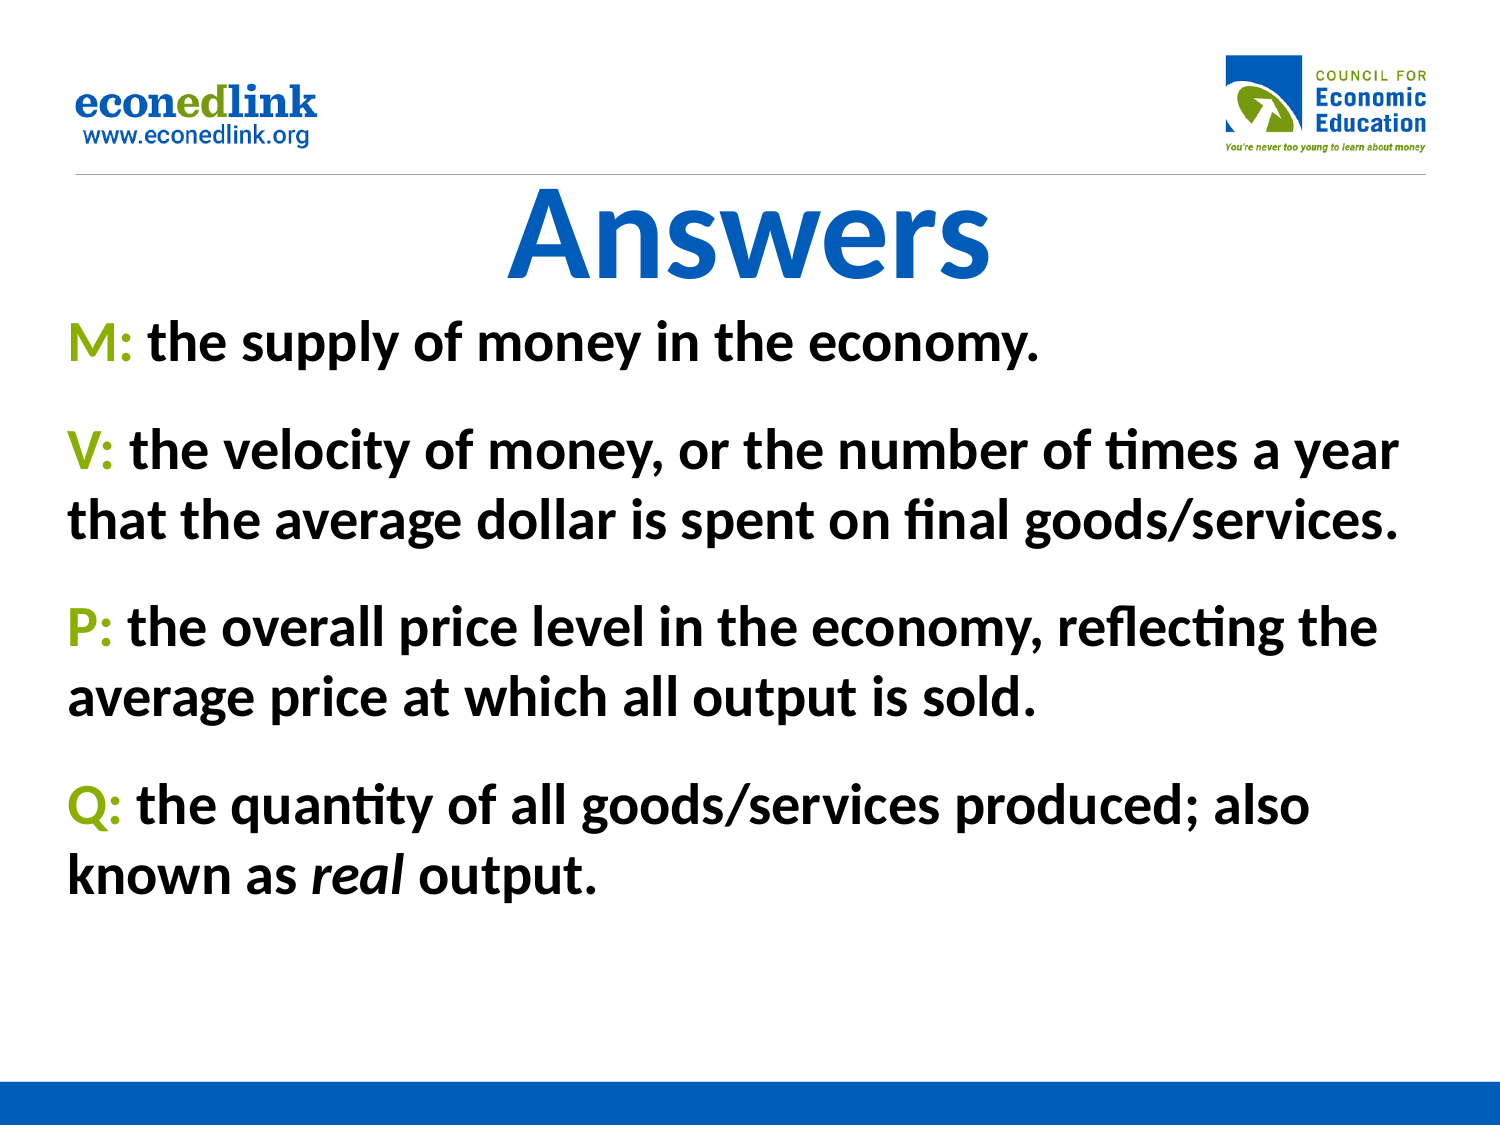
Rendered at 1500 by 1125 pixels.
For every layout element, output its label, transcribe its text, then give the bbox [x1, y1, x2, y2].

title Answers [75, 176, 1425, 295]
picture [0, 0, 1500, 1125]
list M: the supply of money in the economy. V: the velocity of money, or the number of times a year that the average dollar is spent on final goods/services. P: the overall price level in the economy, reflecting the average price at which all output is sold. Q: the quantity of all goods/services produced; also known as real output. [52, 295, 1458, 1010]
